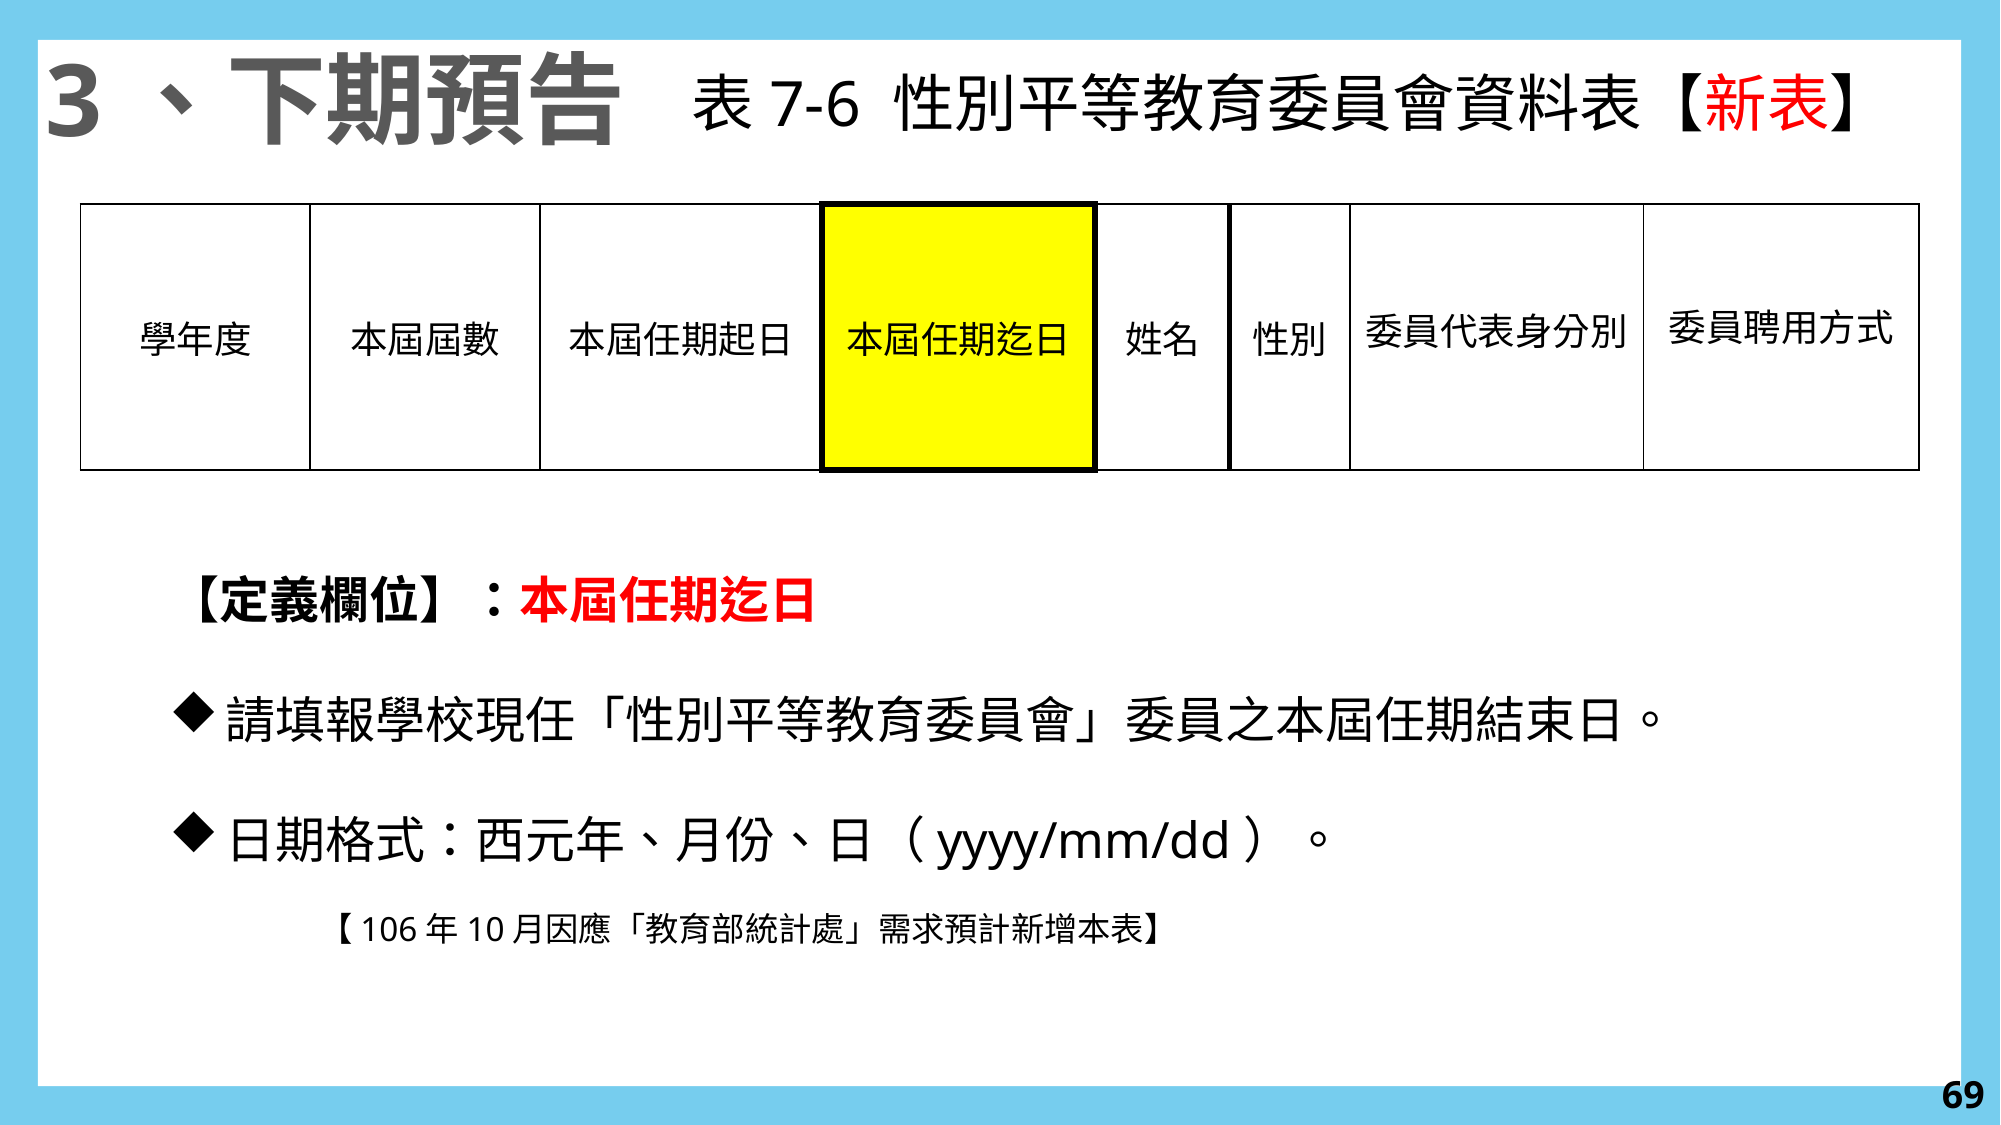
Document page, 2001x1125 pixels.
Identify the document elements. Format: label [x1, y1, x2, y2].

table_header [1644, 205, 1918, 469]
text_box [154, 501, 1869, 956]
slide_number [1720, 1066, 2000, 1125]
table_header [541, 205, 819, 469]
table_header [1232, 205, 1349, 469]
table_header [311, 205, 539, 469]
table_header [1098, 205, 1227, 469]
table_header [825, 207, 1092, 467]
text_box [30, 29, 2000, 179]
table_header [81, 205, 309, 469]
table_header [1351, 205, 1643, 469]
